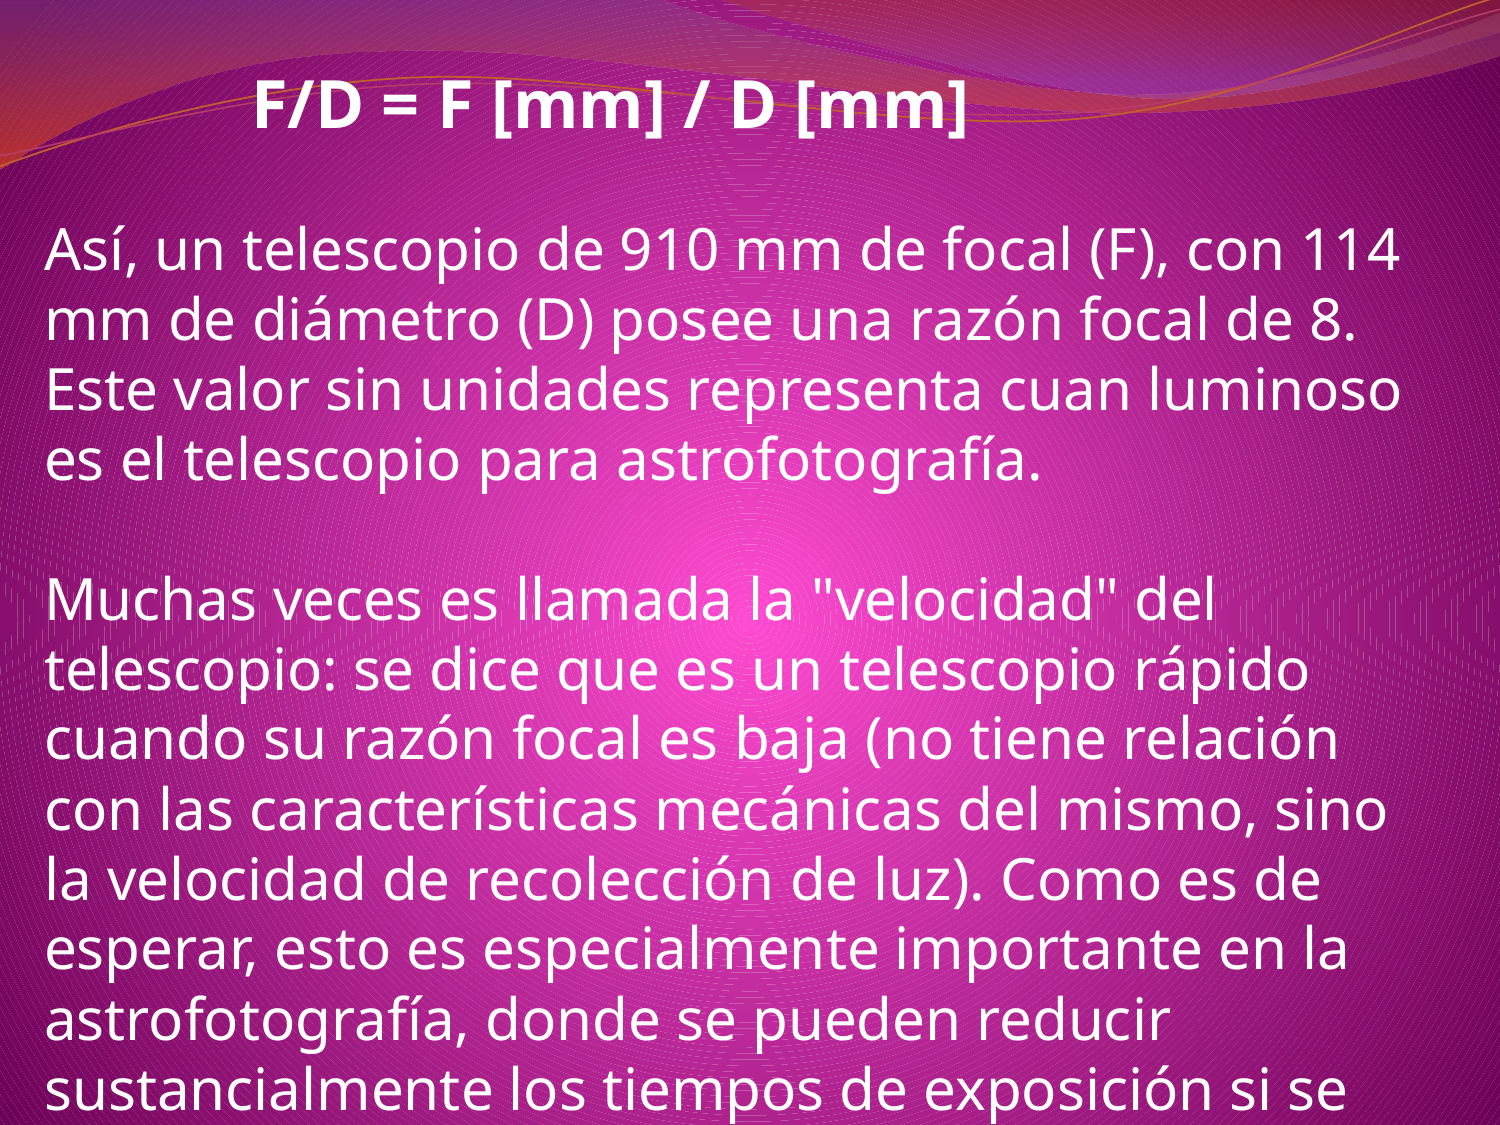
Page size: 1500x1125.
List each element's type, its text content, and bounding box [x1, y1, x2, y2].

text_box F/D = F [mm] / D [mm] Así, un telescopio de 910 mm de focal (F), con 114 mm de diámetro (D) posee una razón focal de 8. Este valor sin unidades representa cuan luminoso es el telescopio para astrofotografía. Muchas veces es llamada la "velocidad" del telescopio: se dice que es un telescopio rápido cuando su razón focal es baja (no tiene relación con las características mecánicas del mismo, sino la velocidad de recolección de luz). Como es de esperar, esto es especialmente importante en la astrofotografía, donde se pueden reducir sustancialmente los tiempos de exposición si se utilizan sistemas de F/D bajos. [29, 54, 1459, 1125]
